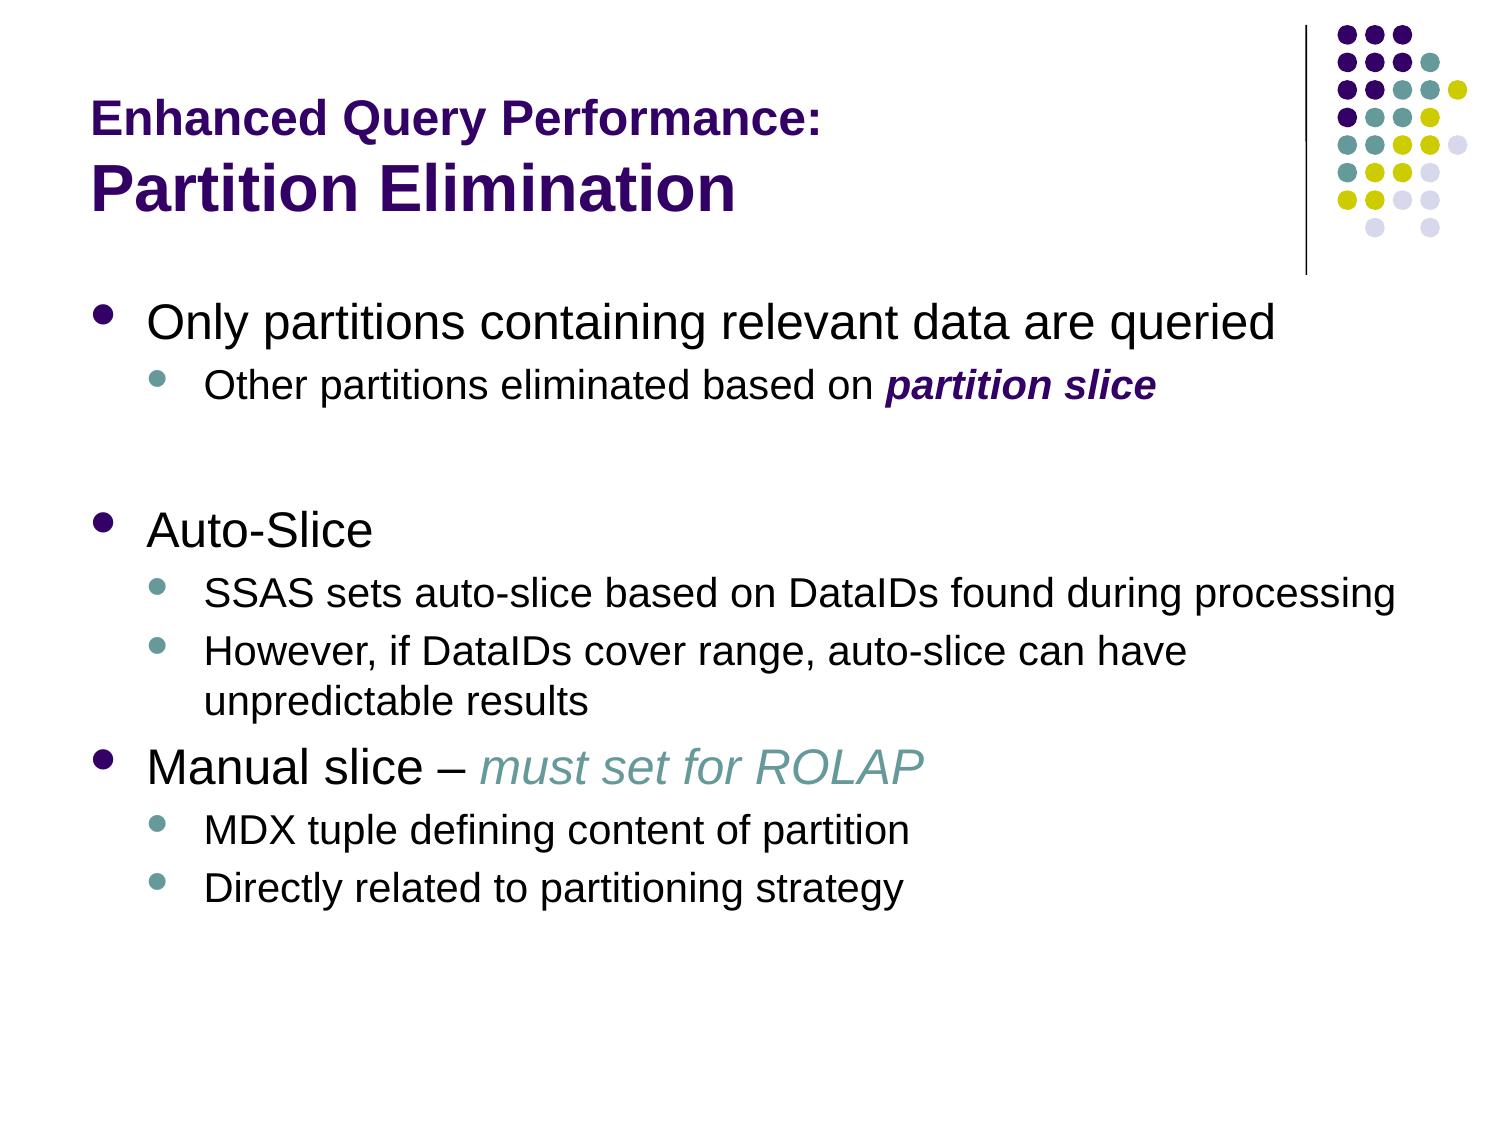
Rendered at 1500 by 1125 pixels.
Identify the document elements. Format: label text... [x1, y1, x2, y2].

title Enhanced Query Performance: Partition Elimination [74, 19, 1313, 233]
list Only partitions containing relevant data are queried Other partitions eliminated based on partition slice Auto-Slice SSAS sets auto-slice based on DataIDs found during processing However, if DataIDs cover range, auto-slice can have unpredictable results Manual slice – must set for ROLAP MDX tuple defining content of partition Directly related to partitioning strategy [74, 281, 1426, 1006]
